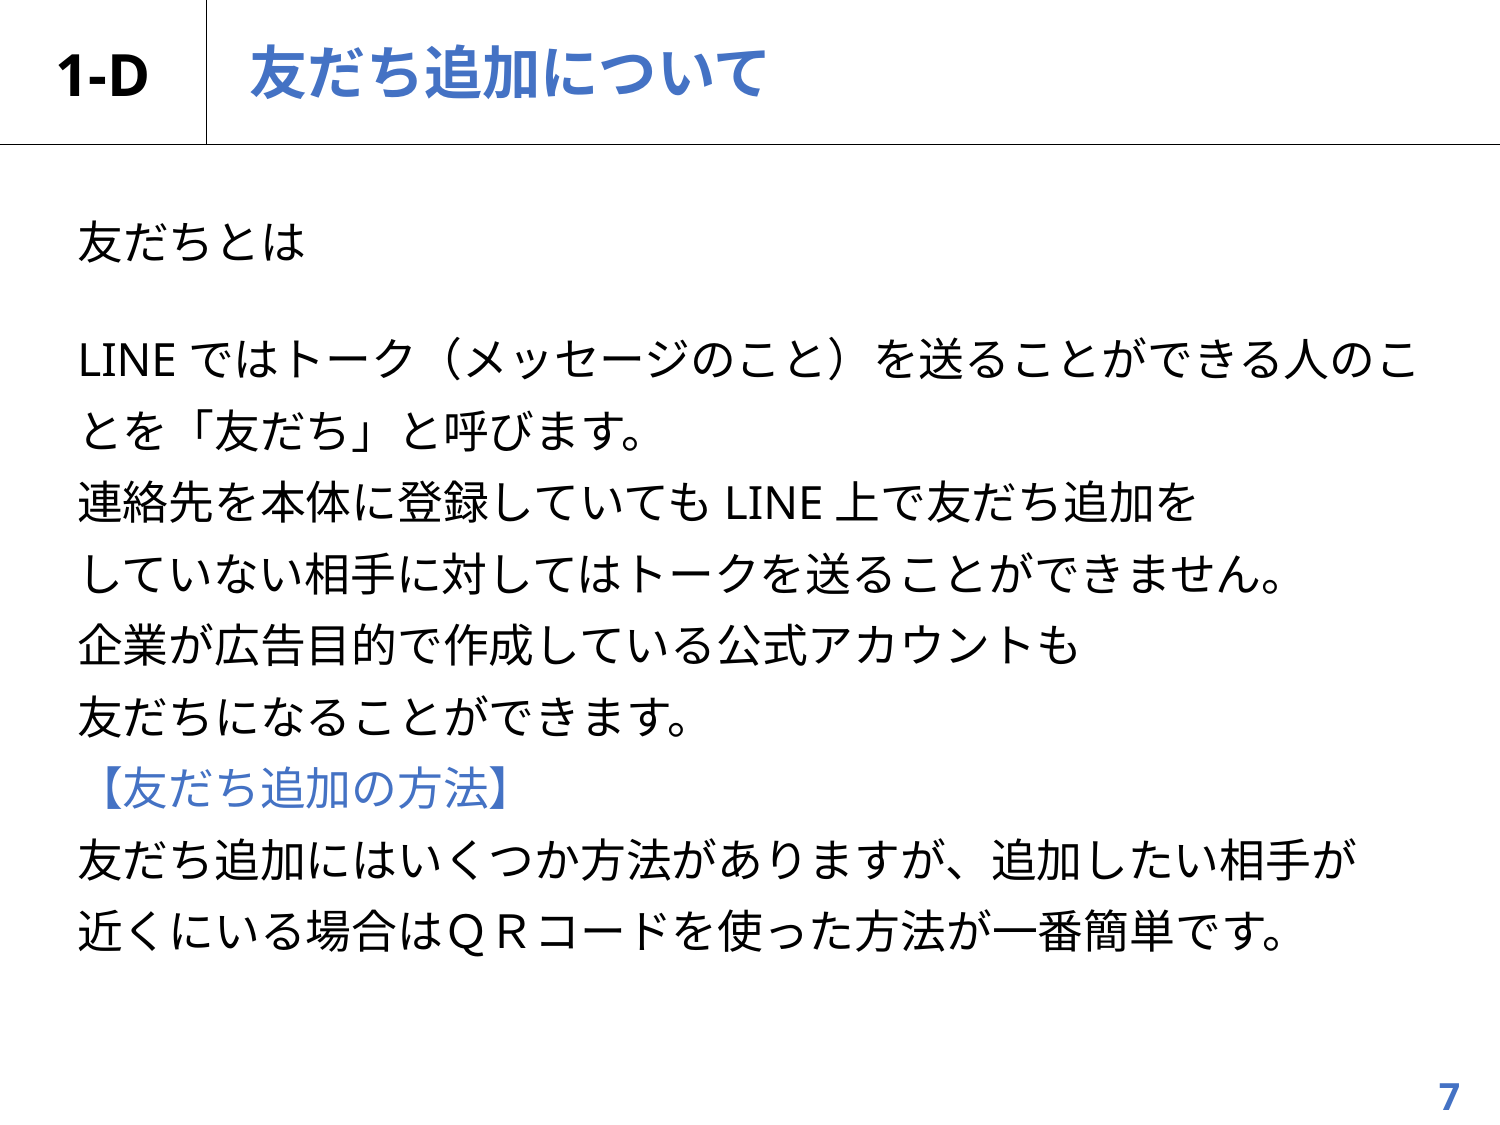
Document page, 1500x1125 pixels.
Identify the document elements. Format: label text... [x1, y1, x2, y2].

text_box 友だち追加について [230, 24, 1459, 119]
text_box 7 [1402, 1065, 1497, 1125]
text_box 友だちとは [62, 212, 1438, 306]
title 1-D [0, 0, 207, 147]
text_box LINEではトーク（メッセージのこと）を送ることができる人のことを「友だち」と呼びます。 連絡先を本体に登録していてもLINE上で友だち追加を していない相手に対してはトークを送ることができません。 企業が広告目的で作成している公式アカウントも 友だちになることができます。 【友だち追加の方法】 友だち追加にはいくつか方法がありますが、追加したい相手が 近くにいる場合はＱＲコードを使った方法が一番簡単です。 [62, 307, 1438, 965]
